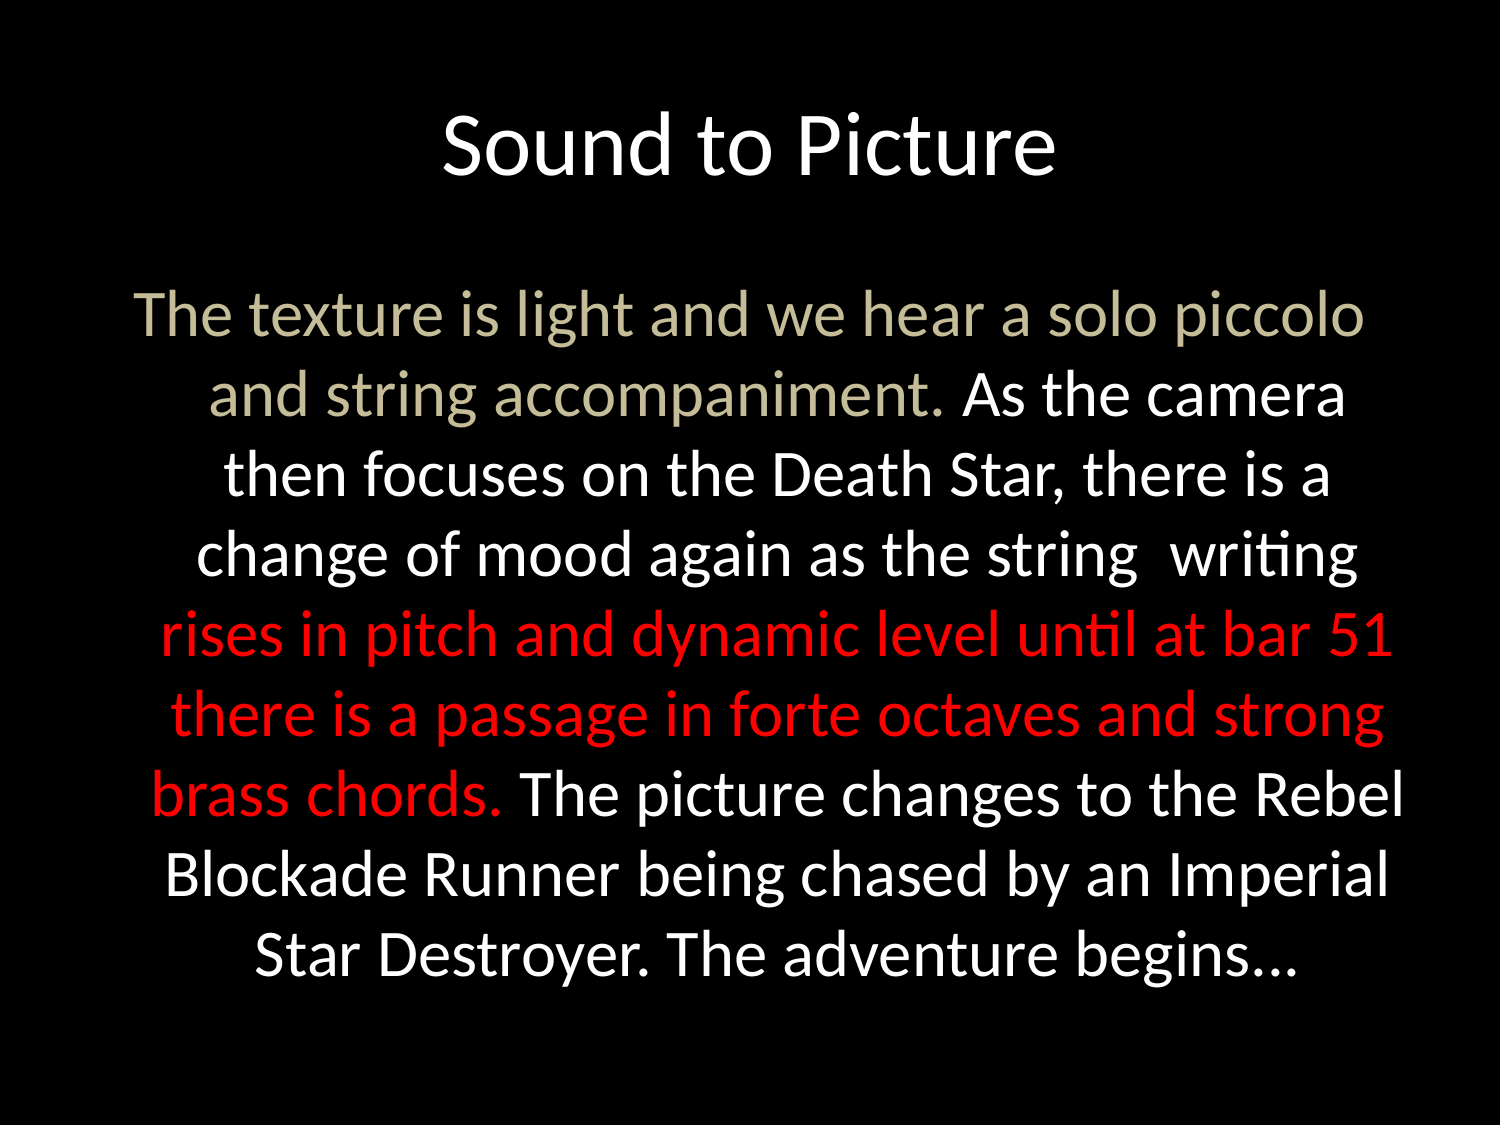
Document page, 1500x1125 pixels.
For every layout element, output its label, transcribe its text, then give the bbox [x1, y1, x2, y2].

title Sound to Picture [75, 45, 1425, 233]
list The texture is light and we hear a solo piccolo and string accompaniment. As the camera then focuses on the Death Star, there is a change of mood again as the string writing rises in pitch and dynamic level until at bar 51 there is a passage in forte octaves and strong brass chords. The picture changes to the Rebel Blockade Runner being chased by an Imperial Star Destroyer. The adventure begins... [75, 262, 1425, 1005]
